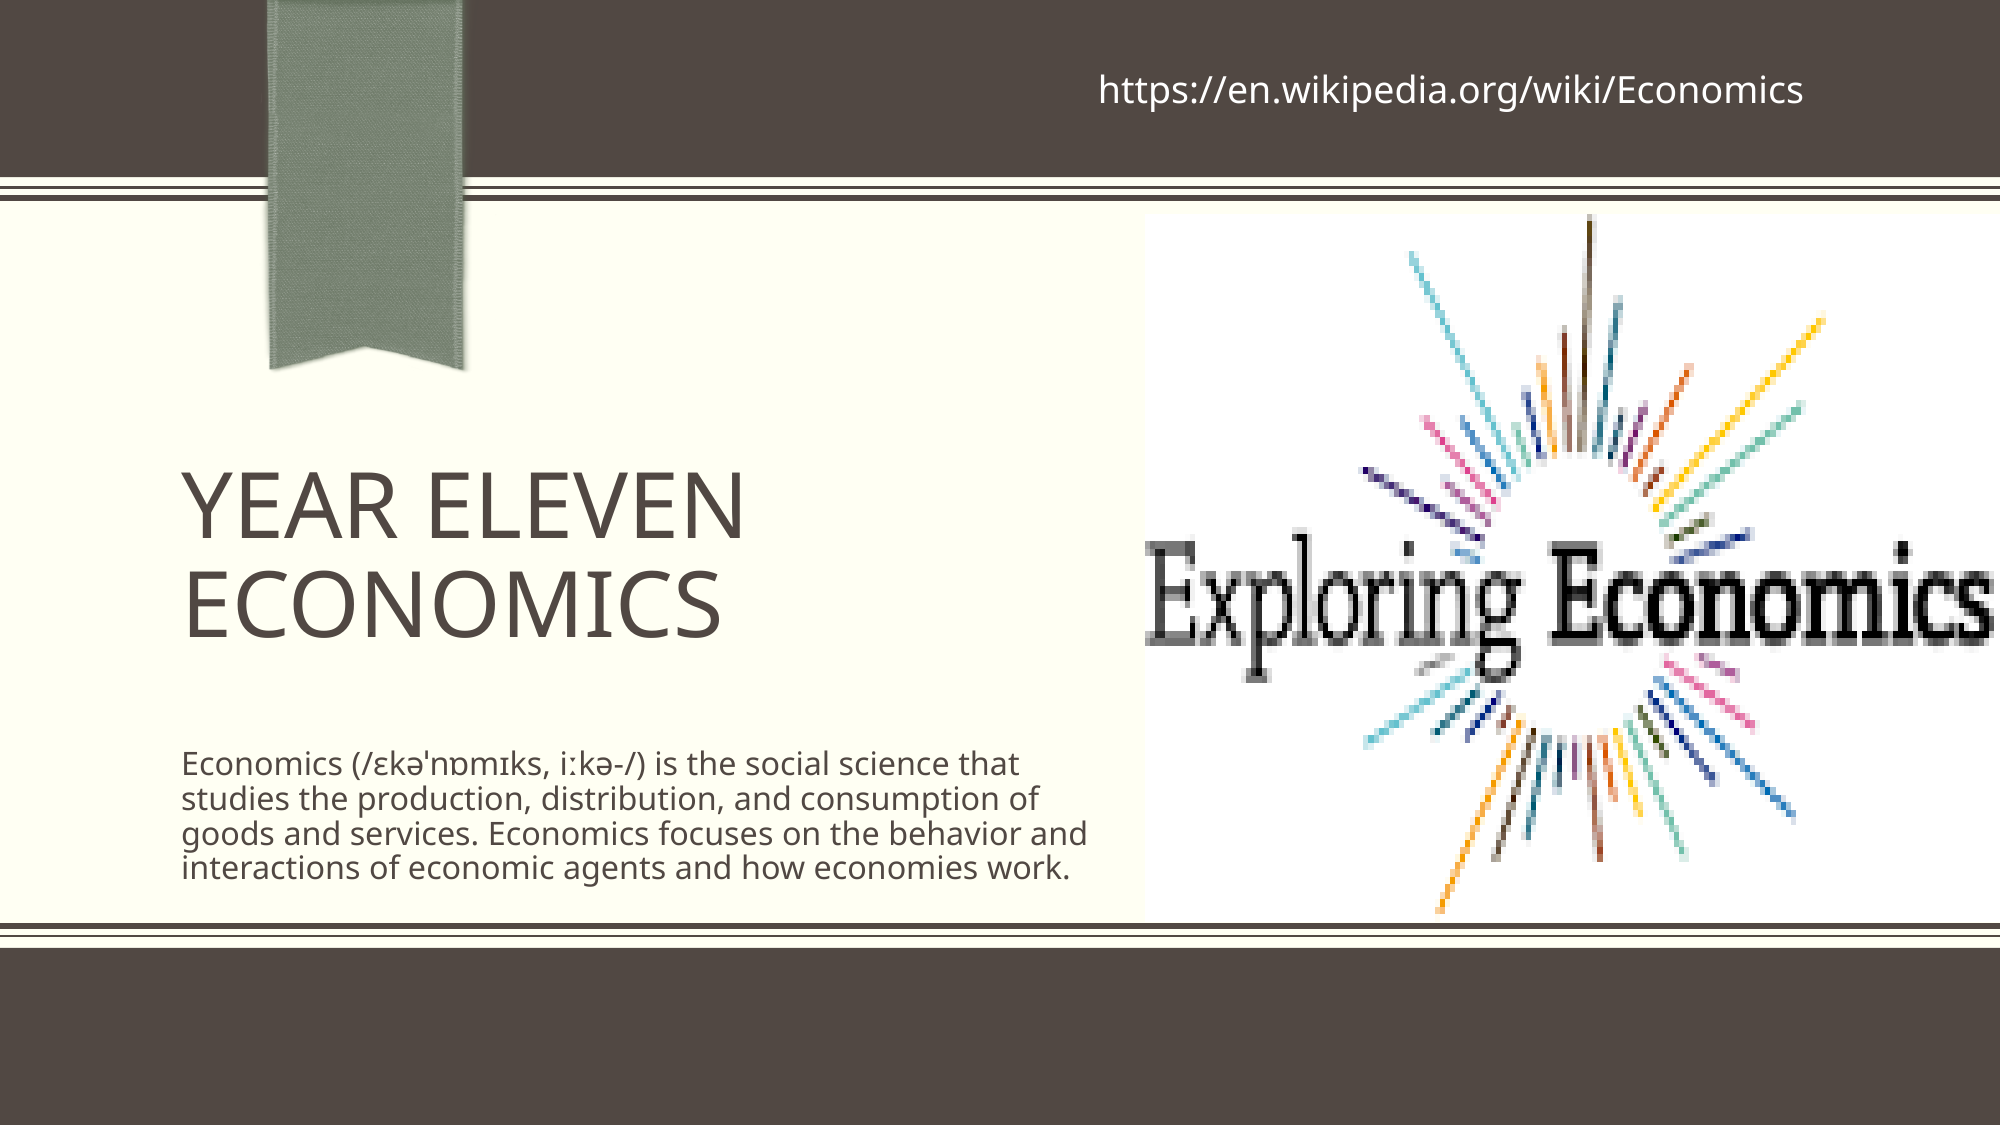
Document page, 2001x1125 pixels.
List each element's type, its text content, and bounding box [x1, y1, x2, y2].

subtitle Economics (/ɛkəˈnɒmɪks, iːkə-/) is the social science that studies the production, distribution, and consumption of goods and services. Economics focuses on the behavior and interactions of economic agents and how economies work. [181, 740, 1122, 897]
title Year eleven economics [181, 376, 1122, 740]
picture [1145, 214, 2000, 922]
text_box https://en.wikipedia.org/wiki/Economics [1083, 58, 1820, 118]
